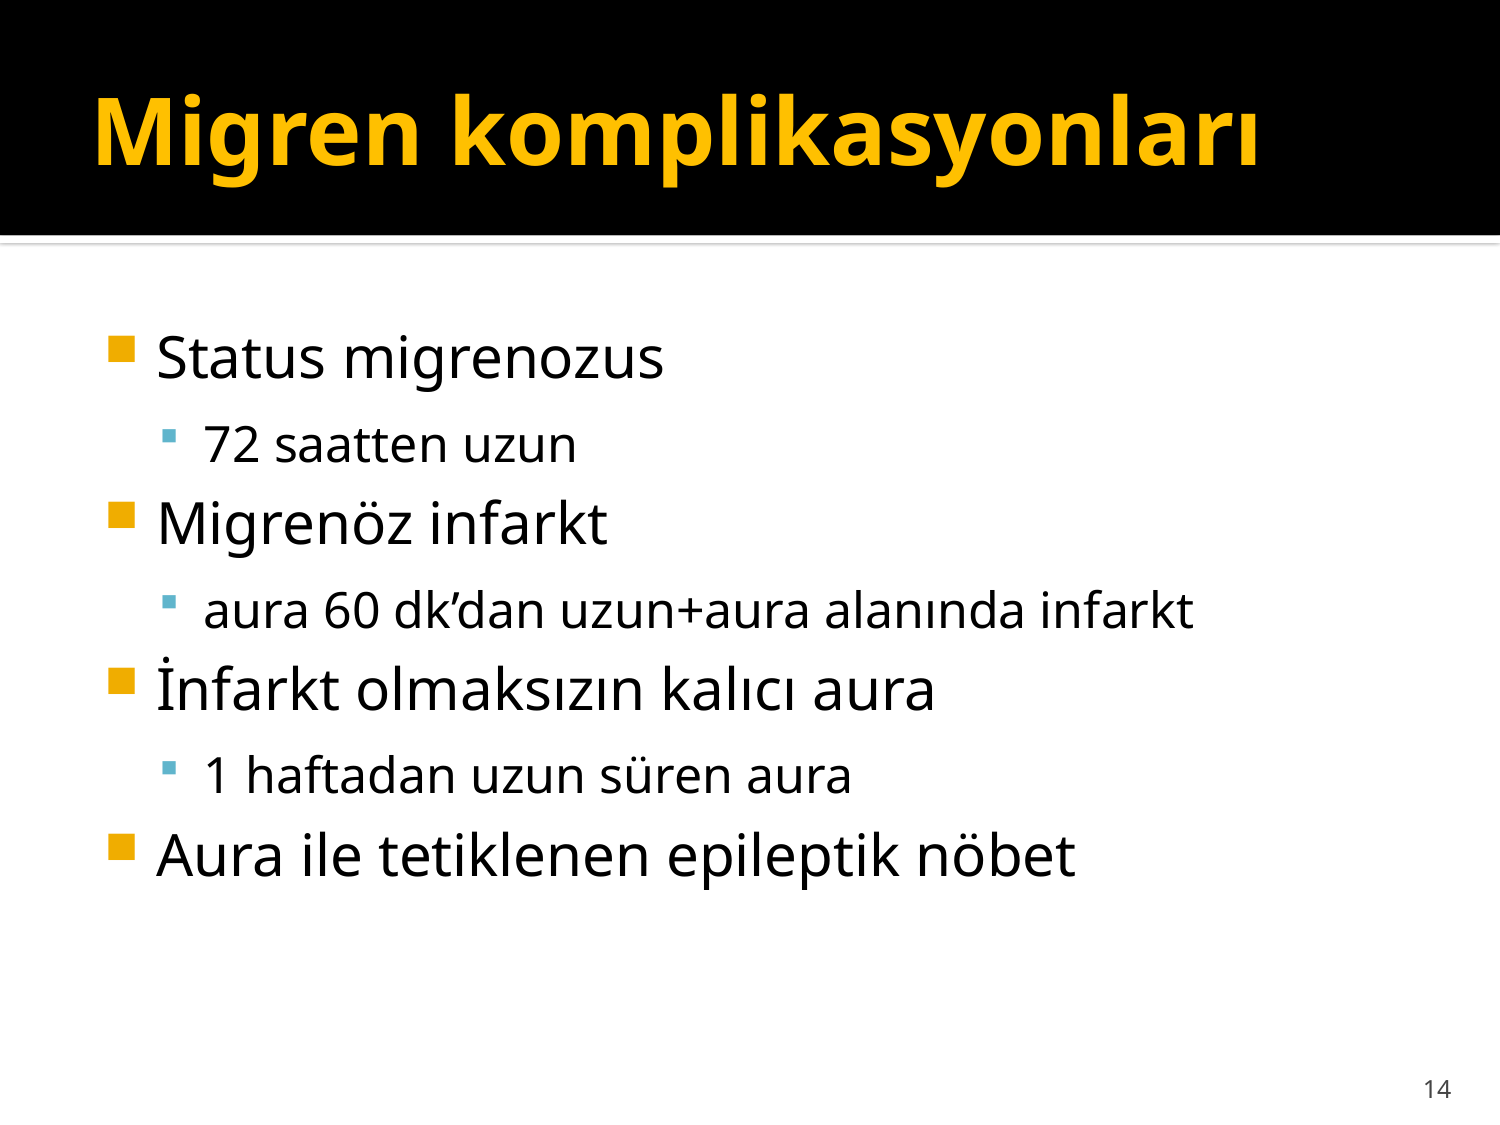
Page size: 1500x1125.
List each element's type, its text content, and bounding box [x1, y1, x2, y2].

title Migren komplikasyonları [75, 25, 1425, 231]
slide_number 14 [1345, 1062, 1467, 1108]
list Status migrenozus 72 saatten uzun Migrenöz infarkt aura 60 dk’dan uzun+aura alanında infarkt İnfarkt olmaksızın kalıcı aura 1 haftadan uzun süren aura Aura ile tetiklenen epileptik nöbet [75, 291, 1425, 1050]
